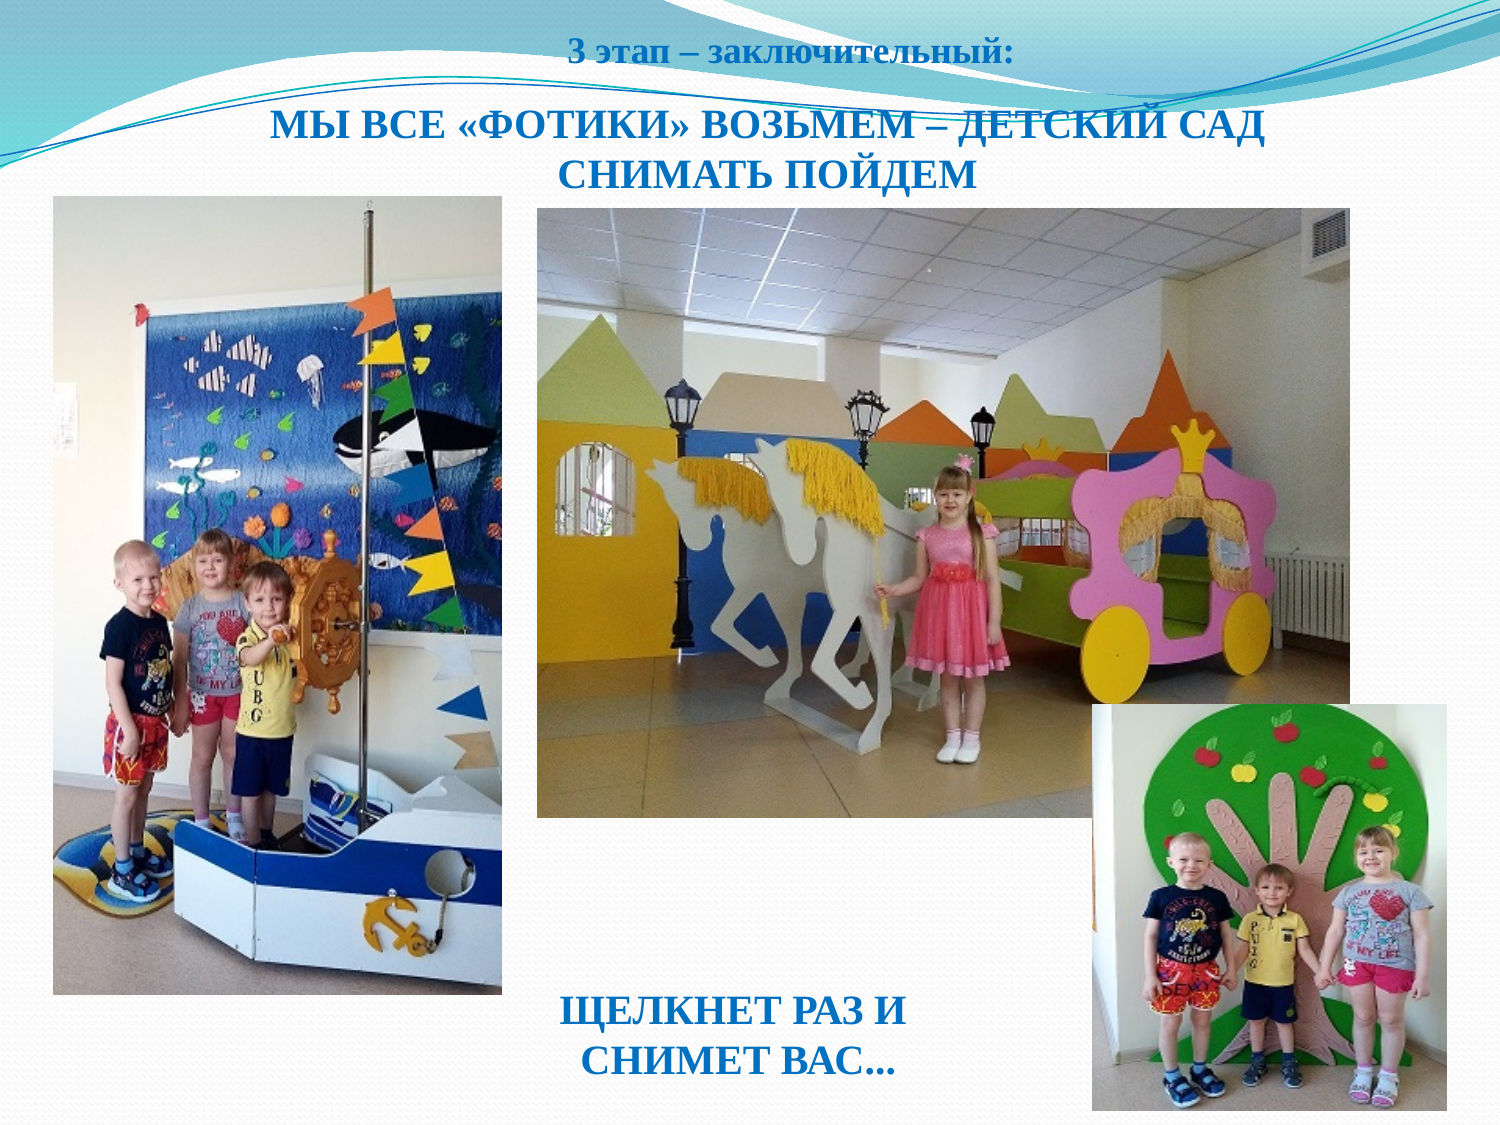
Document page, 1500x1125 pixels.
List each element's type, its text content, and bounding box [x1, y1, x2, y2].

picture [52, 195, 502, 995]
picture [537, 207, 1448, 1111]
text_box ЩЕЛКНЕТ РАЗ И СНИМЕТ ВАС... [537, 905, 939, 1090]
text_box 3 этап – заключительный: [431, 19, 1152, 79]
text_box МЫ ВСЕ «ФОТИКИ» ВОЗЬМЕМ – ДЕТСКИЙ САД СНИМАТЬ ПОЙДЕМ [182, 89, 1353, 205]
